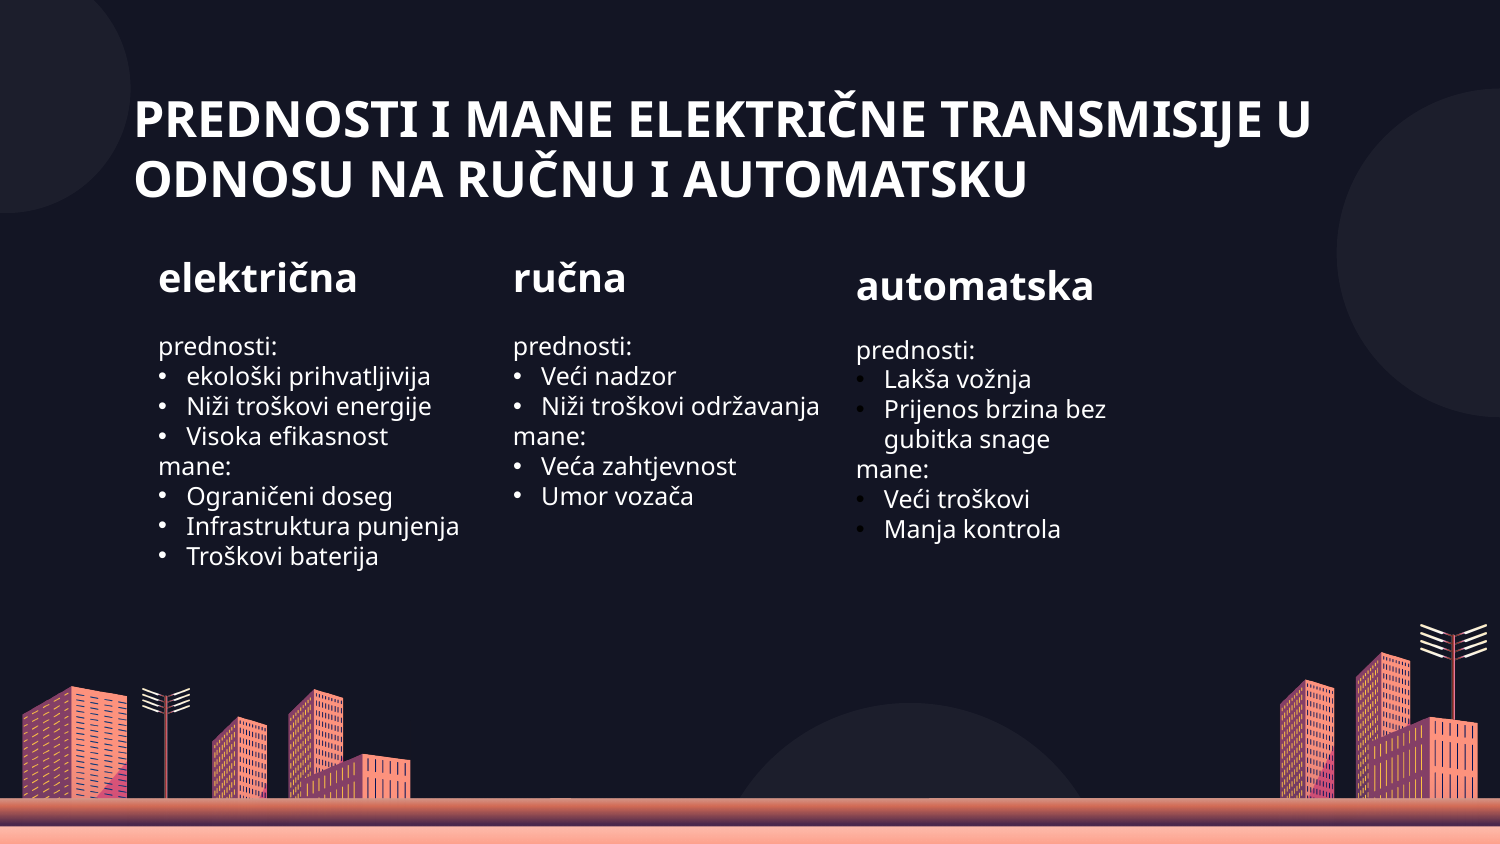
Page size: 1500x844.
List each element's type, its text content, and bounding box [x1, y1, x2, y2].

picture [0, 624, 1500, 844]
text_box prednosti: Lakša vožnja Prijenos brzina bez gubitka snage mane: Veći troškovi Manja kontrola [841, 326, 1206, 552]
subtitle prednosti: Veći nadzor Niži troškovi održavanja mane: Veća zahtjevnost Umor vozača [530, 316, 884, 581]
subtitle ručna [473, 253, 841, 316]
title PREDNOSTI I MANE ELEKTRIČNE TRANSMISIJE U ODNOSU NA RUČNU I AUTOMATSKU [118, 72, 1382, 167]
text_box automatska [841, 253, 1146, 316]
subtitle prednosti: ekološki prihvatljivija Niži troškovi energije Visoka efikasnost mane: Ograničeni doseg Infrastruktura punjenja Troškovi baterija [118, 316, 530, 581]
subtitle električna [118, 253, 473, 316]
